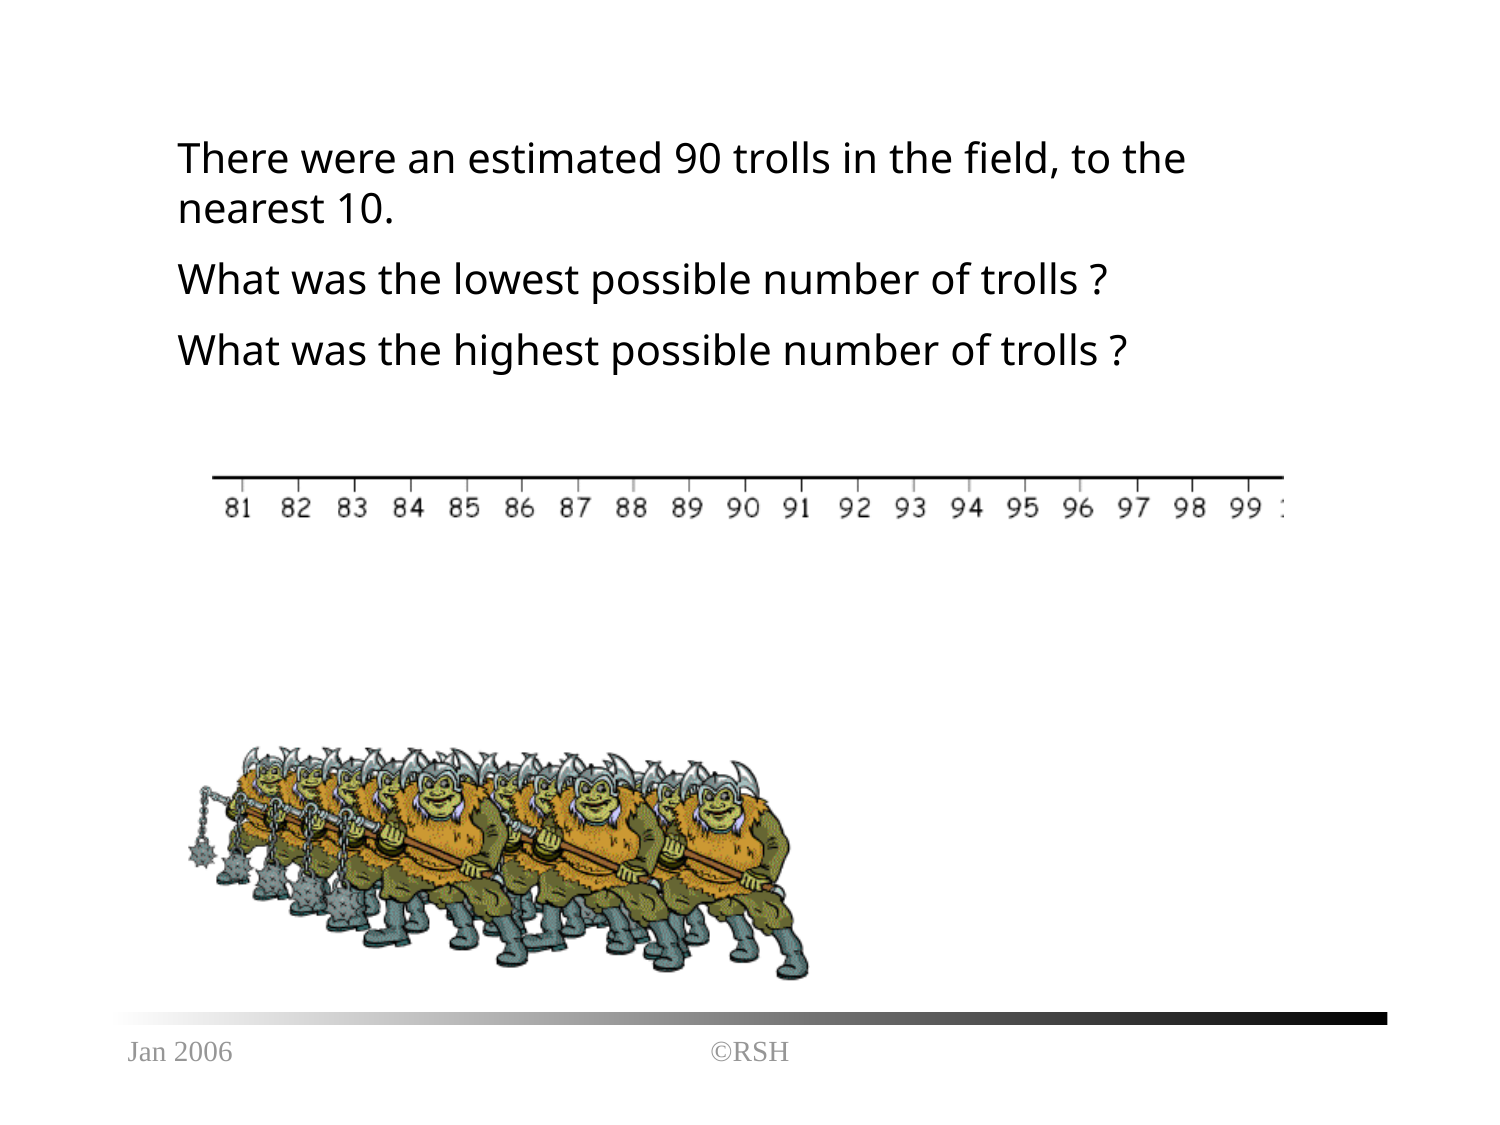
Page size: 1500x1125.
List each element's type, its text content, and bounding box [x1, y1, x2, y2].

text_box There were an estimated 90 trolls in the field, to the nearest 10. What was the lowest possible number of trolls ? What was the highest possible number of trolls ? [162, 124, 1350, 382]
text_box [187, 737, 810, 993]
footer ©RSH [512, 1025, 988, 1100]
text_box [212, 424, 1284, 562]
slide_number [112, 1025, 425, 1100]
